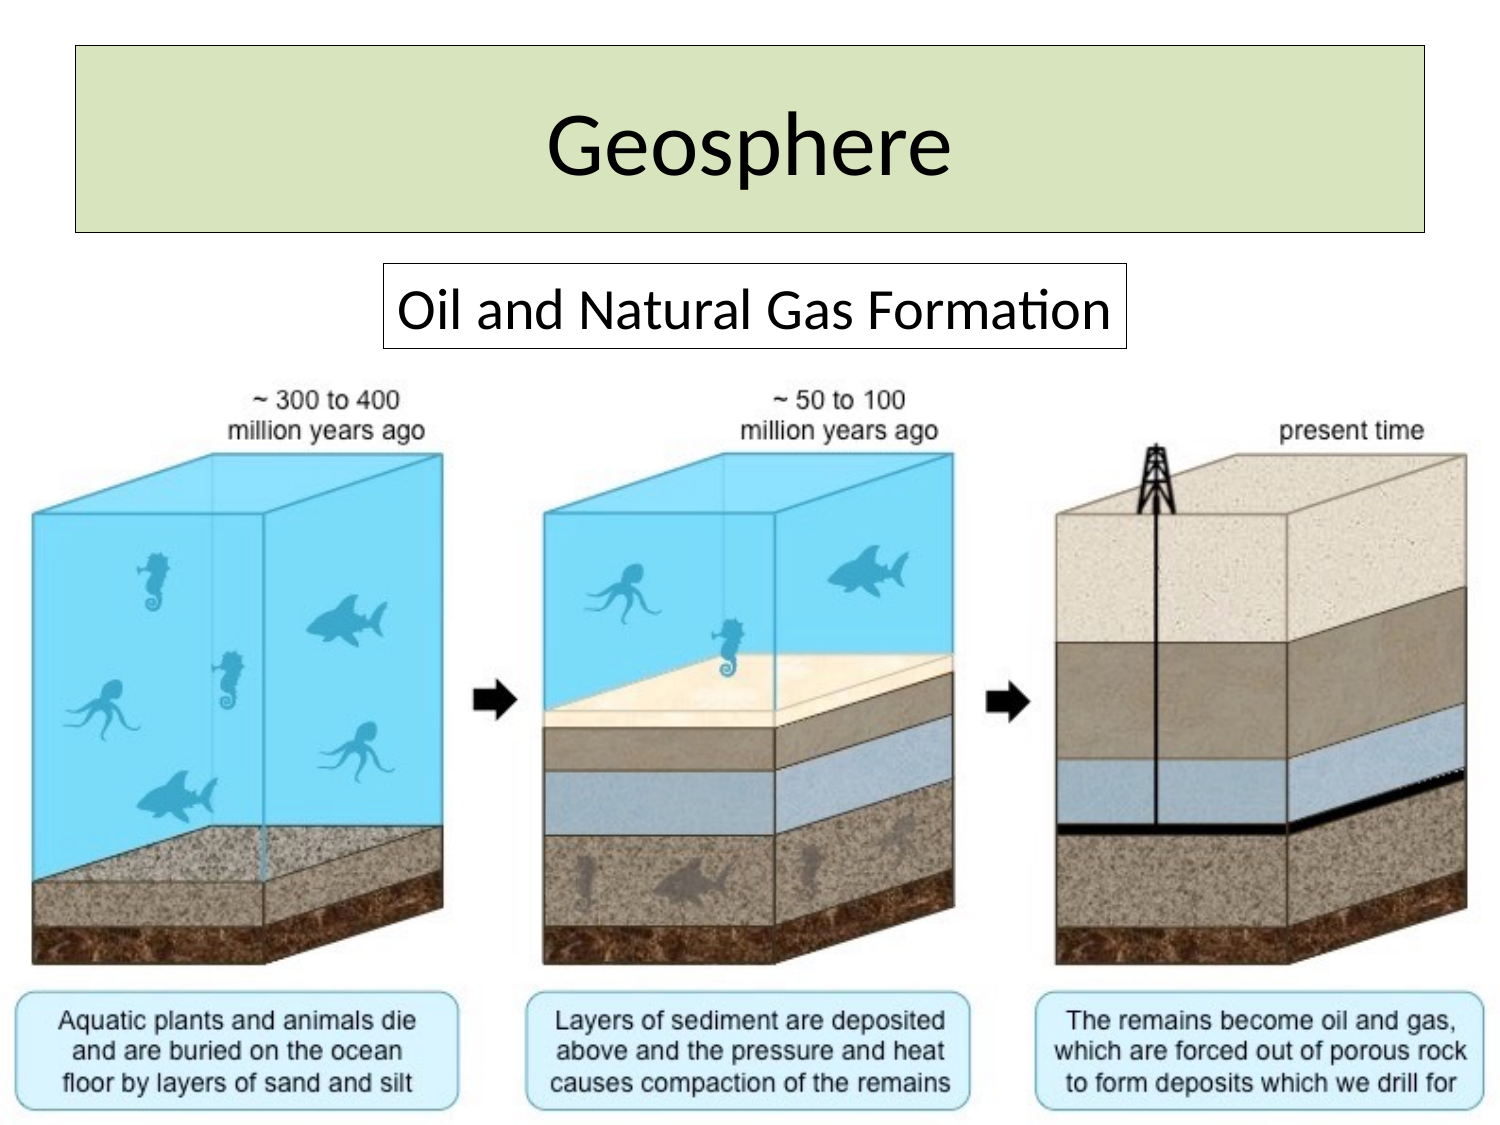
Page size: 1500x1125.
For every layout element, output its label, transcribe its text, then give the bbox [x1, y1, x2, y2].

text_box Oil and Natural Gas Formation [383, 263, 1127, 348]
picture [0, 349, 1500, 1125]
title Geosphere [75, 45, 1425, 233]
